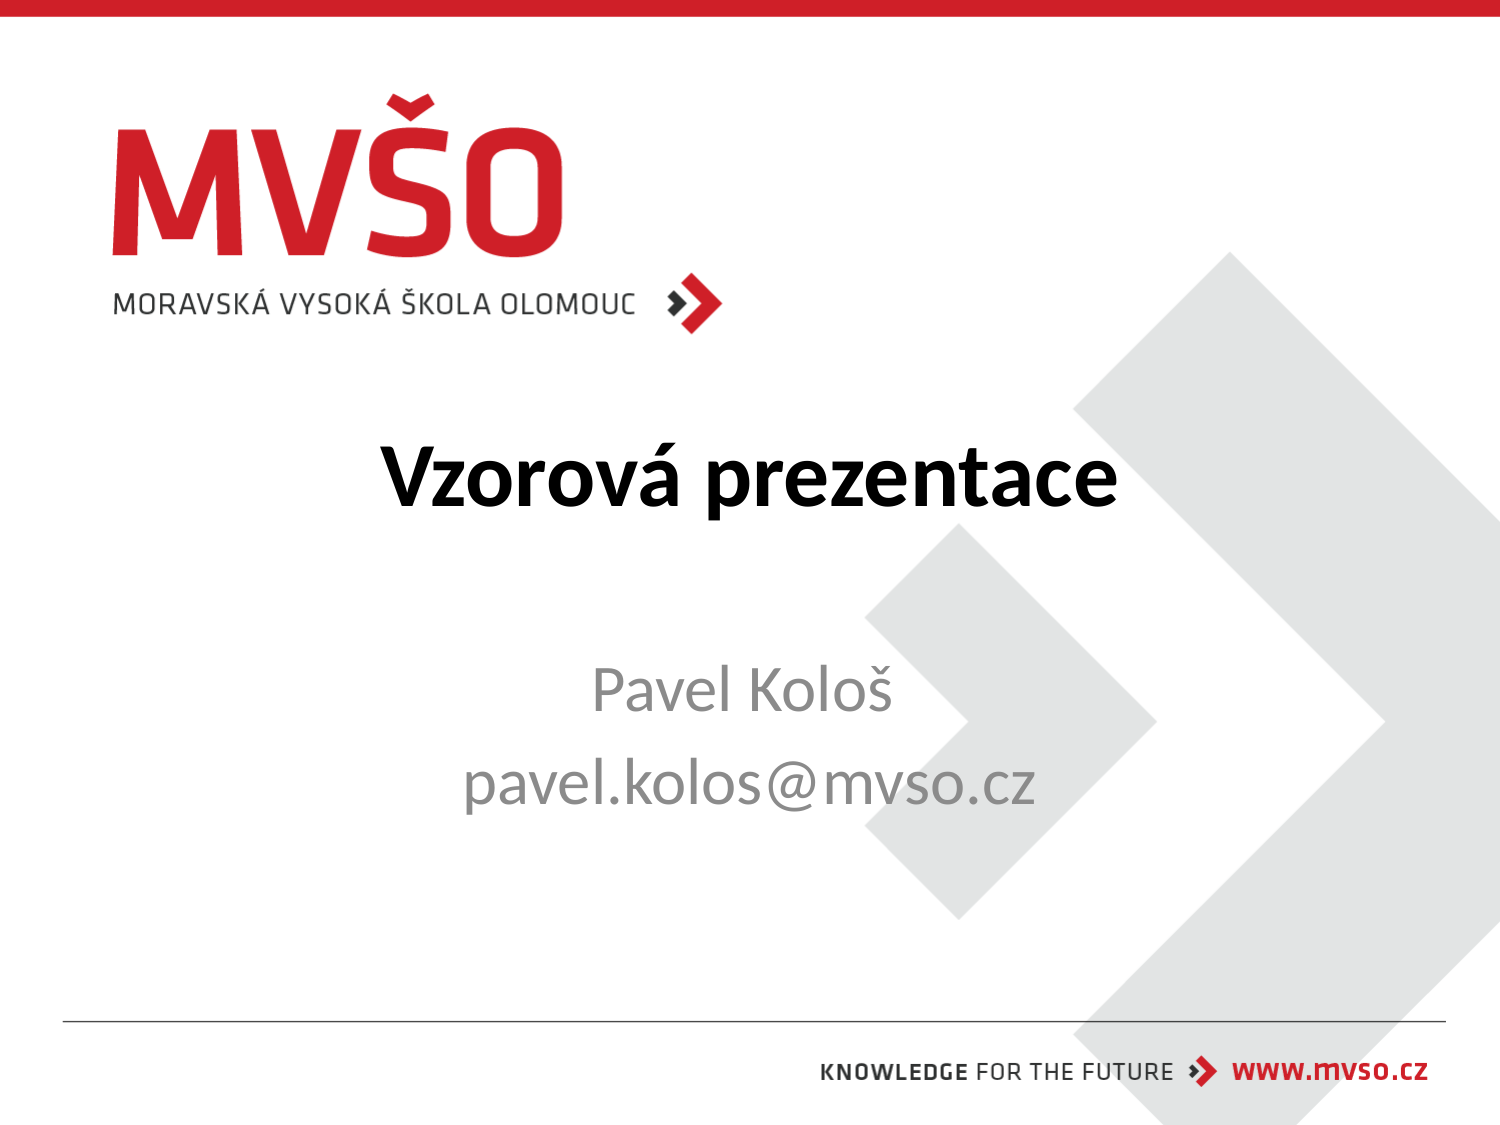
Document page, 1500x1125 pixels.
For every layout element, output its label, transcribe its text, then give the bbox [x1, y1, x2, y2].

picture [0, 0, 1500, 1125]
subtitle Pavel Kološ pavel.kolos@mvso.cz [225, 637, 1275, 925]
title Vzorová prezentace [112, 349, 1388, 591]
